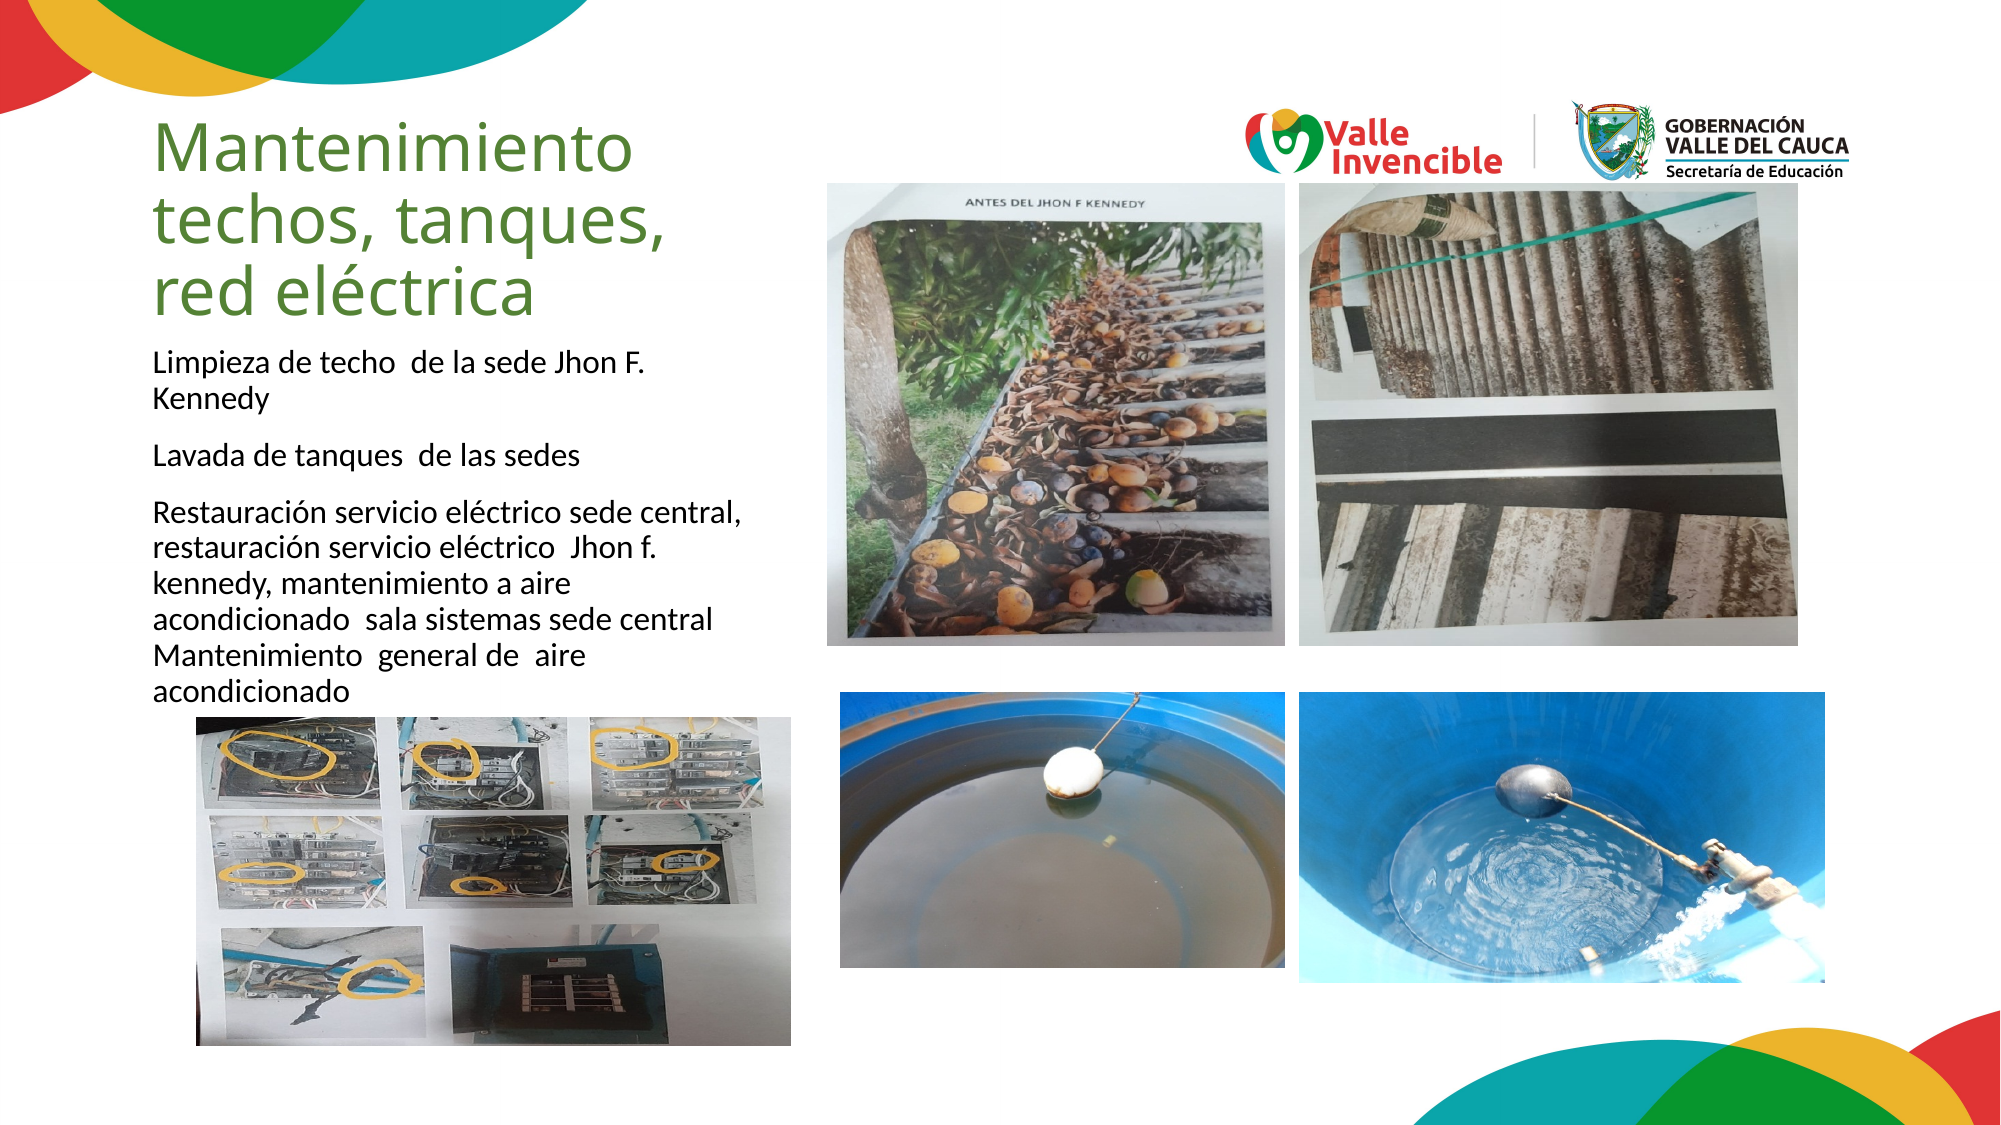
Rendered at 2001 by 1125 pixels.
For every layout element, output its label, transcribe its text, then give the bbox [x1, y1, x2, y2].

picture [0, 0, 2001, 1125]
title Mantenimiento techos, tanques, red eléctrica [137, 75, 783, 337]
list Limpieza de techo de la sede Jhon F. Kennedy Lavada de tanques de las sedes Restauración servicio eléctrico sede central, restauración servicio eléctrico Jhon f. kennedy, mantenimiento a aire acondicionado sala sistemas sede central Mantenimiento general de aire acondicionado [137, 337, 783, 963]
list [827, 182, 1285, 646]
